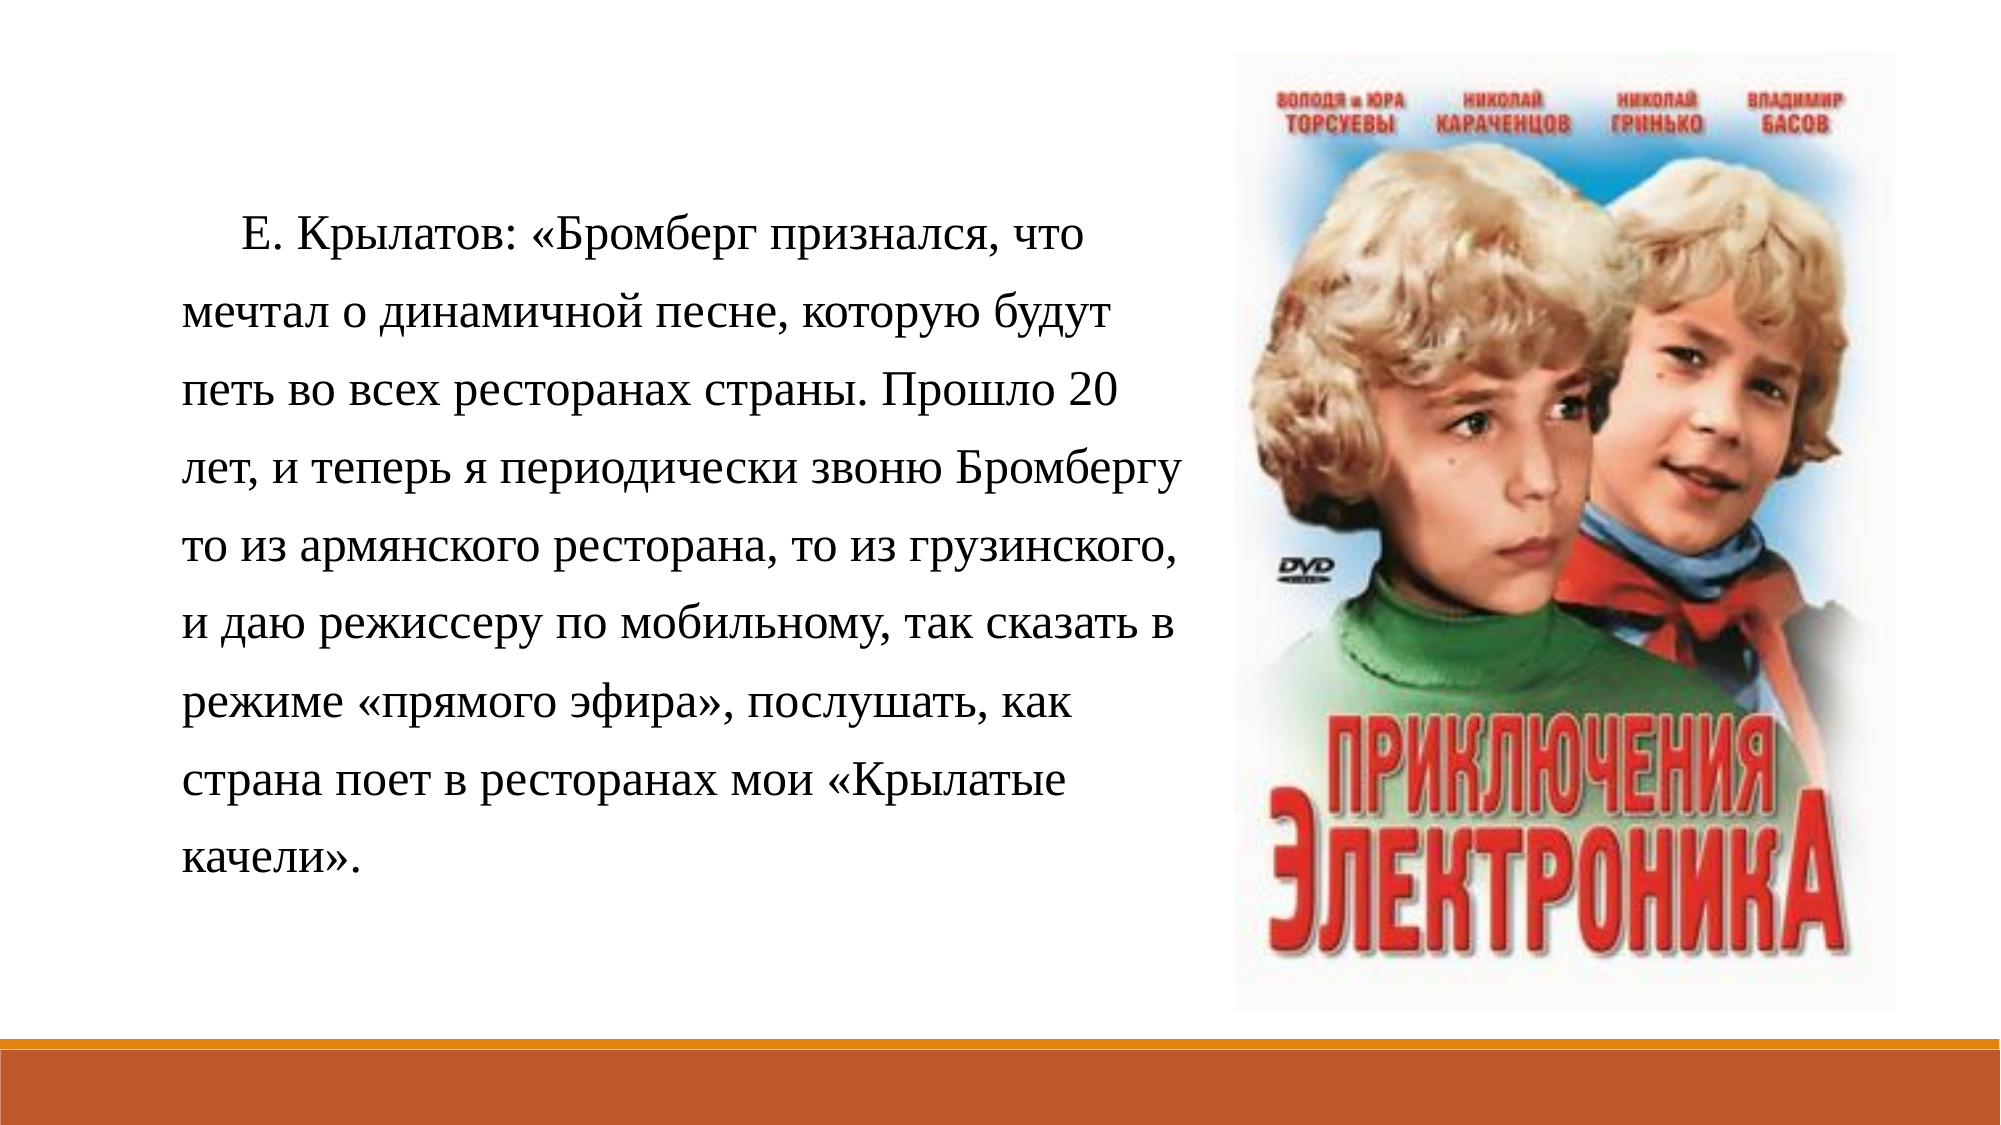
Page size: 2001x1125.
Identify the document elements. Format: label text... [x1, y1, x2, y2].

picture [1235, 51, 1896, 1013]
text_box Е. Крылатов: «Бромберг признался, что мечтал о динамичной песне, которую будут петь во всех ресторанах страны. Прошло 20 лет, и теперь я периодически звоню Бромбергу то из армянского ресторана, то из грузинского, и даю режиссеру по мобильному, так сказать в режиме «прямого эфира», послушать, как страна поет в ресторанах мои «Крылатые качели». [167, 173, 1214, 891]
